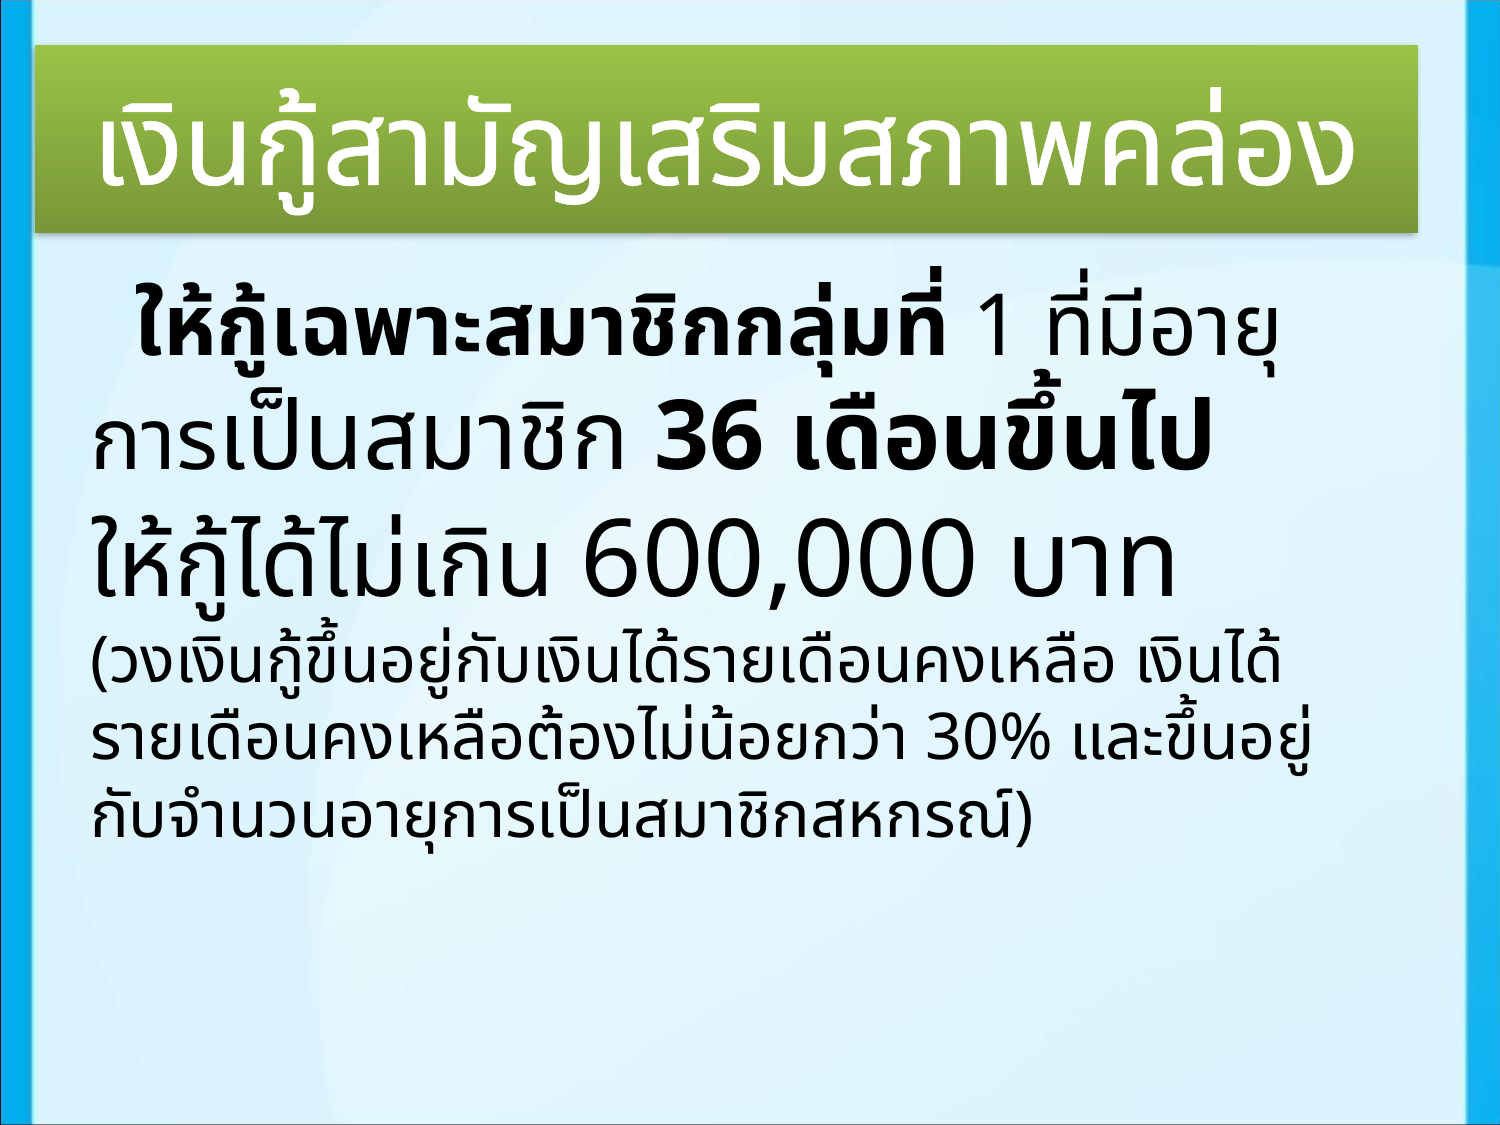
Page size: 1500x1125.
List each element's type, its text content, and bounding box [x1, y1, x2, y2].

title เงินกู้สามัญเสริมสภาพคล่อง [34, 44, 1419, 233]
list ให้กู้เฉพาะสมาชิกกลุ่มที่ 1 ที่มีอายุ การเป็นสมาชิก 36 เดือนขึ้นไป ให้กู้ได้ไม่เกิน 600,000 บาท (วงเงินกู้ขึ้นอยู่กับเงินได้รายเดือนคงเหลือ เงินได้รายเดือนคงเหลือต้องไม่น้อยกว่า 30% และขึ้นอยู่กับจำนวนอายุการเป็นสมาชิกสหกรณ์) [74, 262, 1372, 1063]
picture [27, 0, 1500, 1125]
